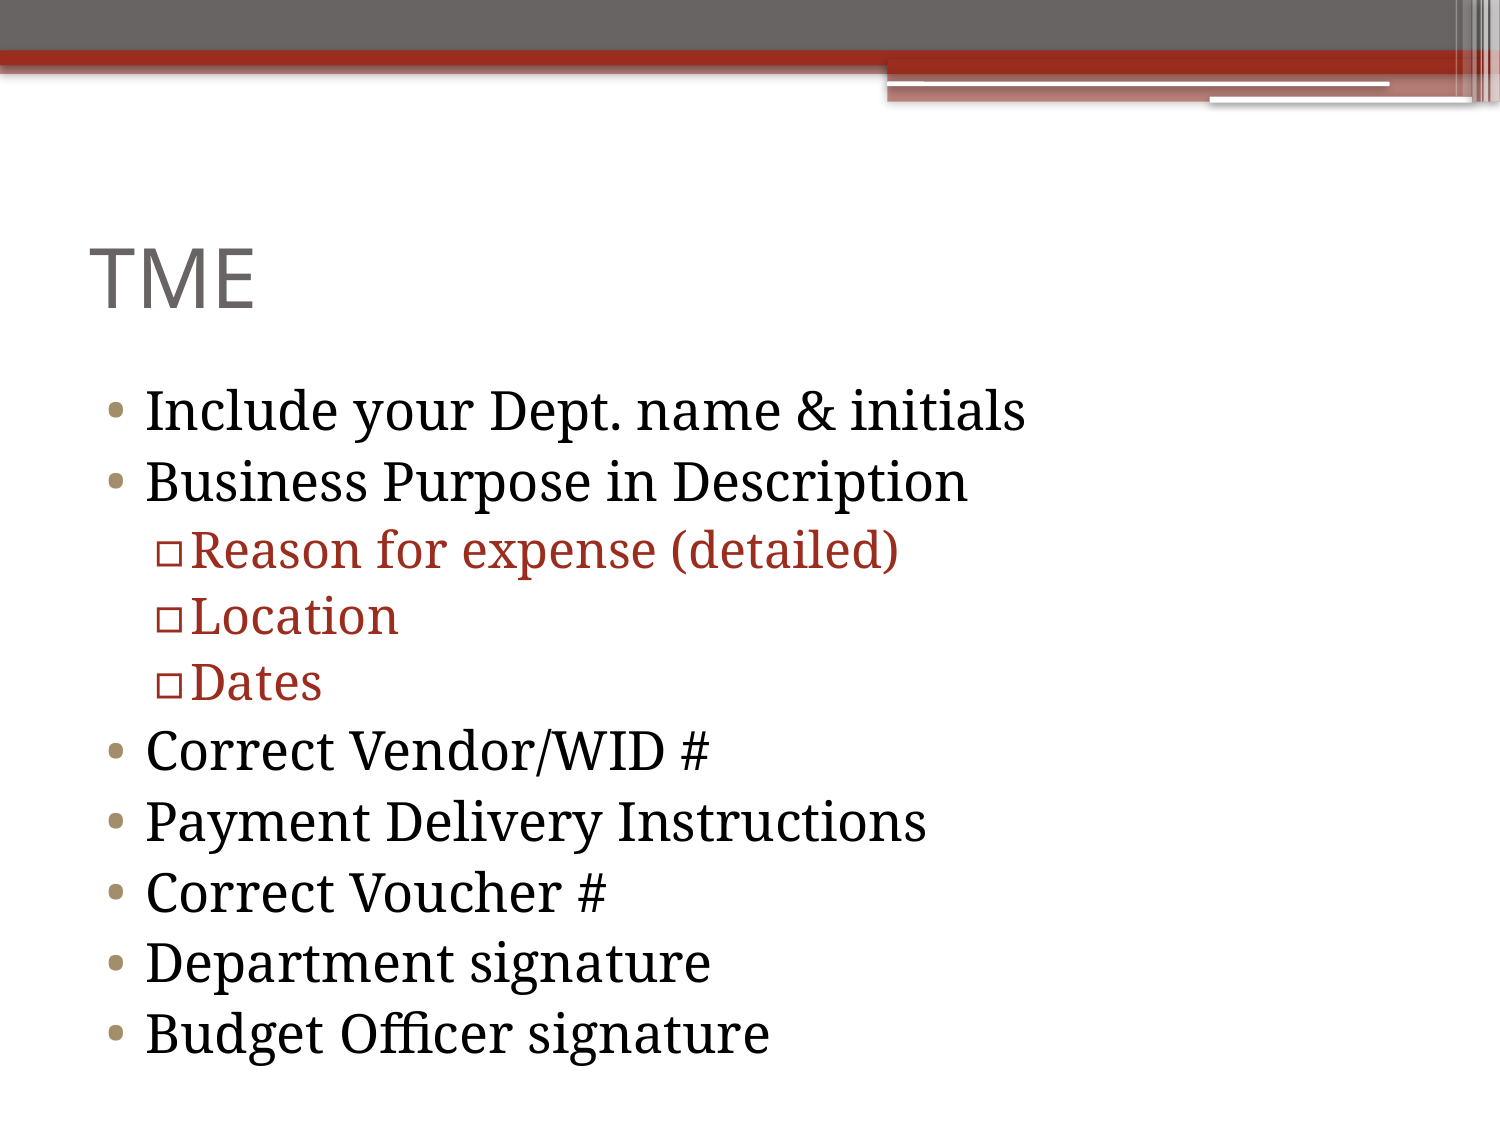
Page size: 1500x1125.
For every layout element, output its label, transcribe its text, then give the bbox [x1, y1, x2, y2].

list Include your Dept. name & initials Business Purpose in Description Reason for expense (detailed) Location Dates Correct Vendor/WID # Payment Delivery Instructions Correct Voucher # Department signature Budget Officer signature [75, 368, 1425, 1079]
title TME [75, 187, 1425, 363]
